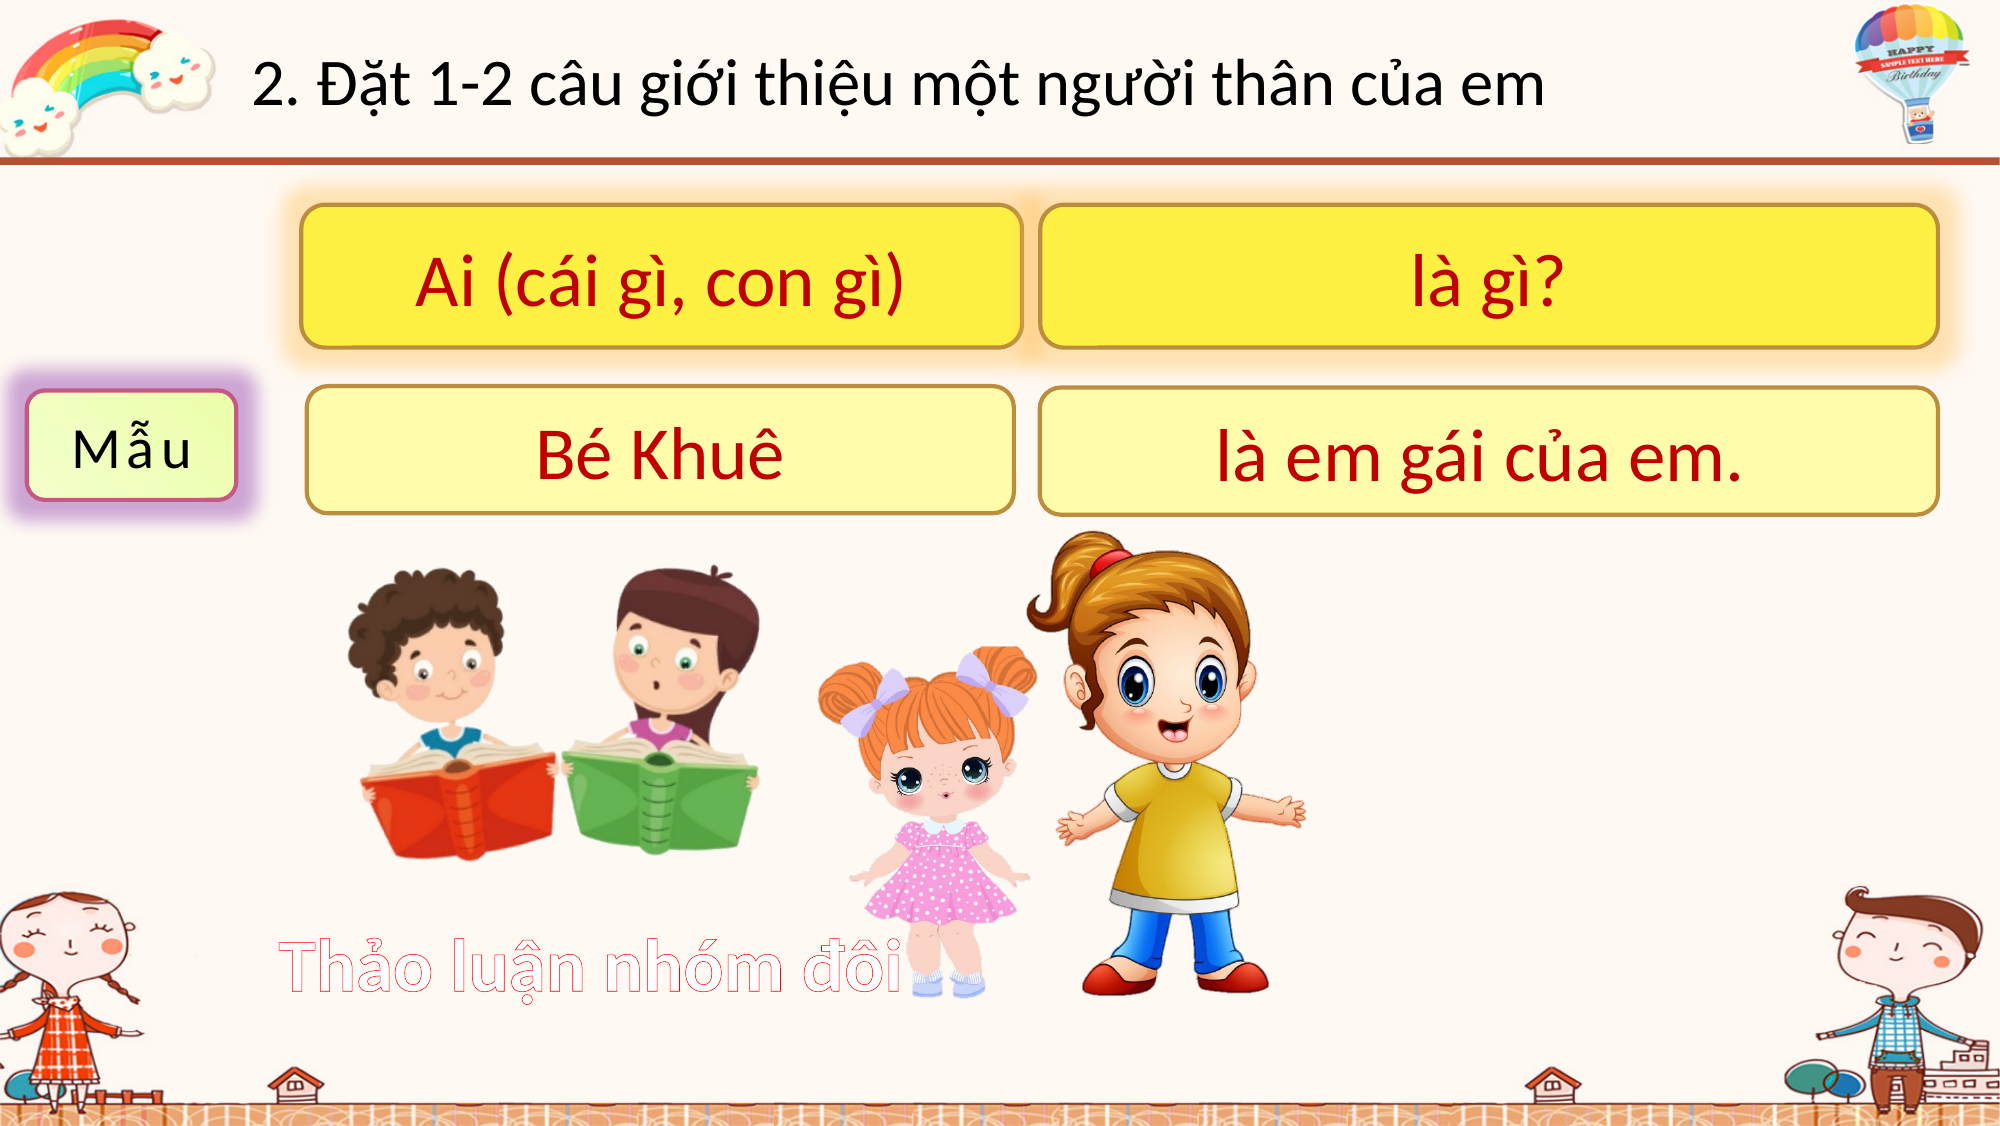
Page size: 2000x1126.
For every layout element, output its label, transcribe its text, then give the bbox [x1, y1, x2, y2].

picture [0, 167, 2000, 1126]
picture [0, 0, 2000, 155]
text_box Mẫu [24, 388, 239, 502]
text_box Thảo luận nhóm đôi [263, 908, 919, 1014]
text_box là gì? [1038, 202, 1941, 350]
text_box 2. Đặt 1-2 câu giới thiệu một người thân của em [236, 31, 1896, 127]
text_box Bé Khuê [304, 383, 1017, 516]
text_box [0, 155, 2000, 167]
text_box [301, 551, 802, 871]
text_box Ai (cái gì, con gì) [299, 202, 1009, 350]
text_box là em gái của em. [1037, 385, 1941, 517]
